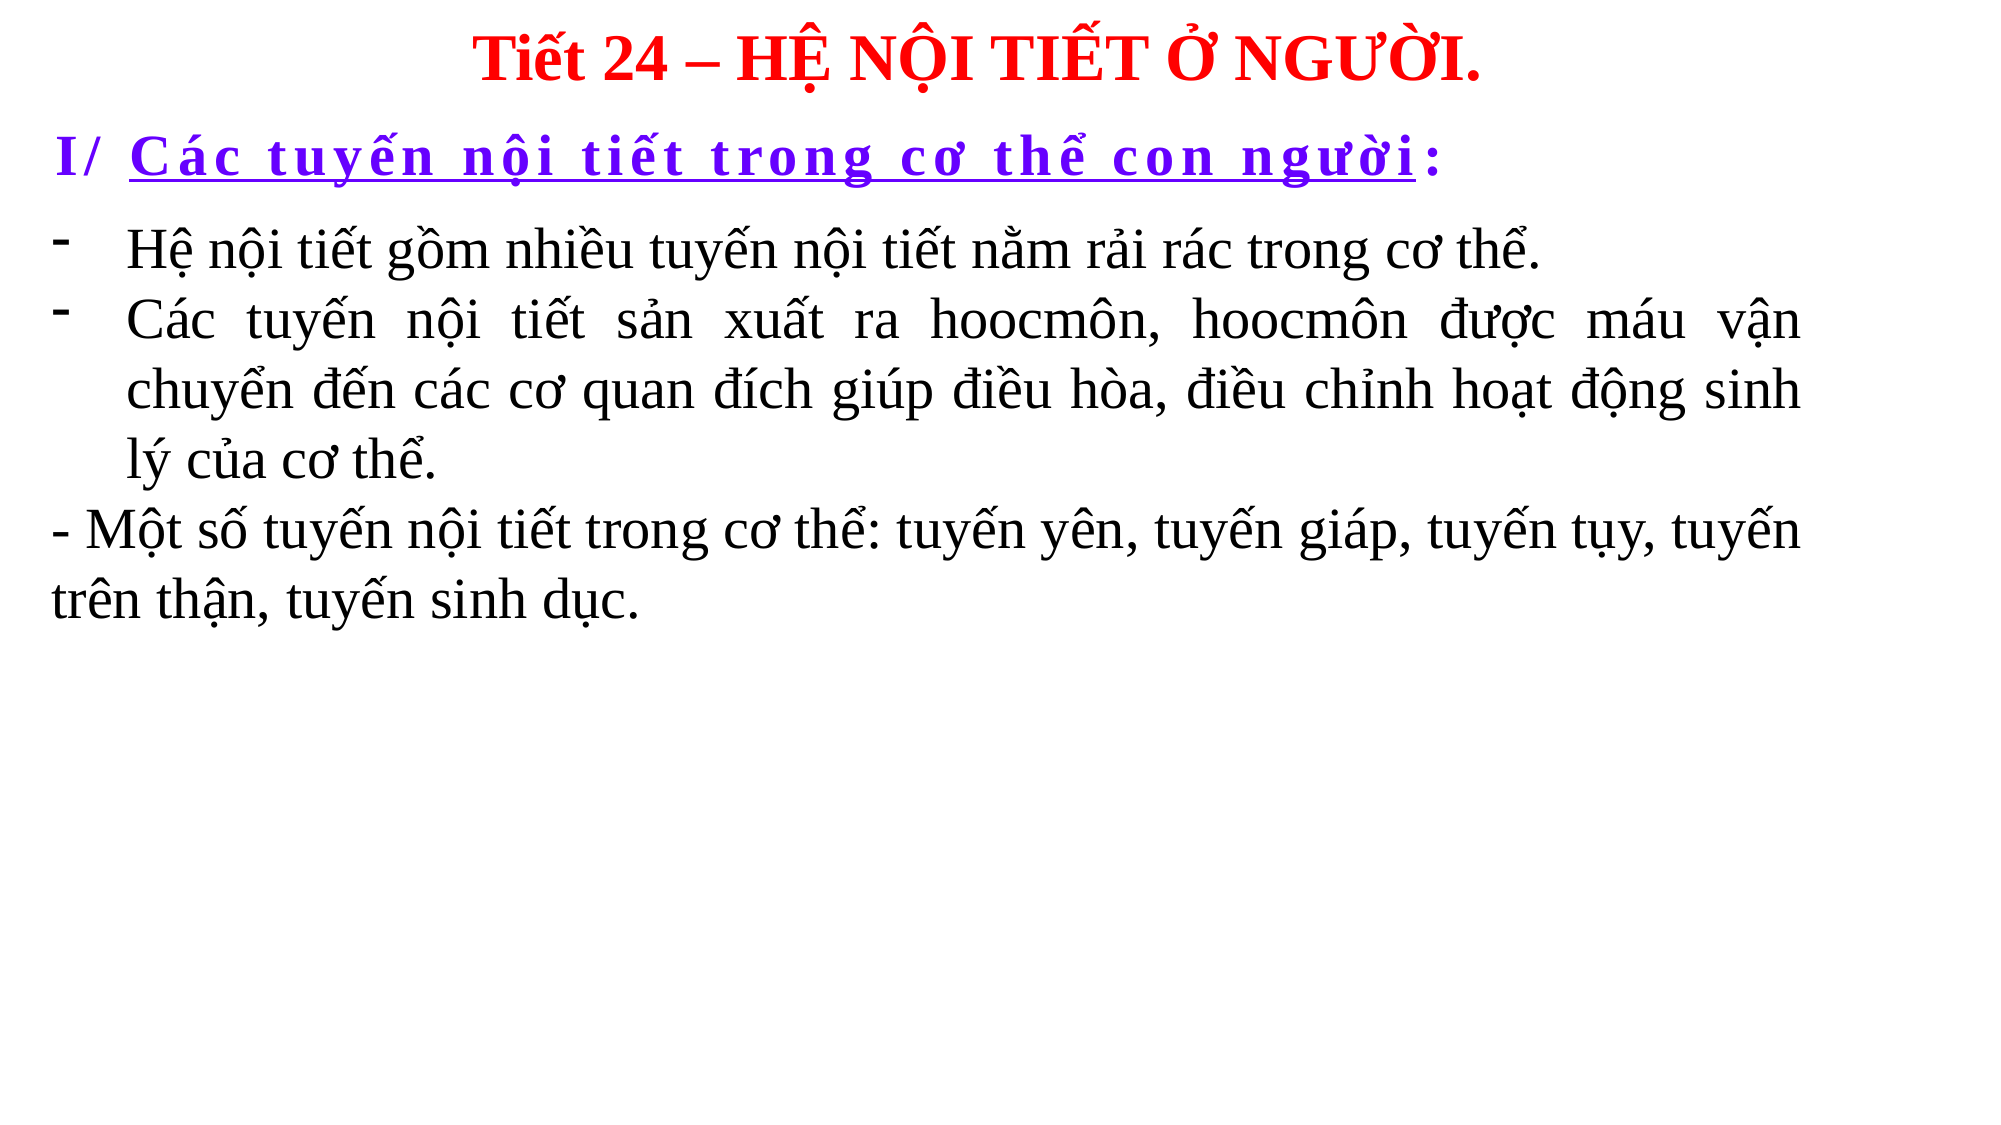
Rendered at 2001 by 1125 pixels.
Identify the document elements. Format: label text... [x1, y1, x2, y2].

text_box Hệ nội tiết gồm nhiều tuyến nội tiết nằm rải rác trong cơ thể. Các tuyến nội tiết sản xuất ra hoocmôn, hoocmôn được máu vận chuyển đến các cơ quan đích giúp điều hòa, điều chỉnh hoạt động sinh lý của cơ thể. - Một số tuyến nội tiết trong cơ thể: tuyến yên, tuyến giáp, tuyến tụy, tuyến trên thận, tuyến sinh dục. [36, 202, 1817, 638]
text_box Tiết 24 – HỆ NỘI TIẾT Ở NGƯỜI. [0, 6, 1956, 101]
text_box I/ Các tuyến nội tiết trong cơ thể con người: [0, 117, 1498, 188]
